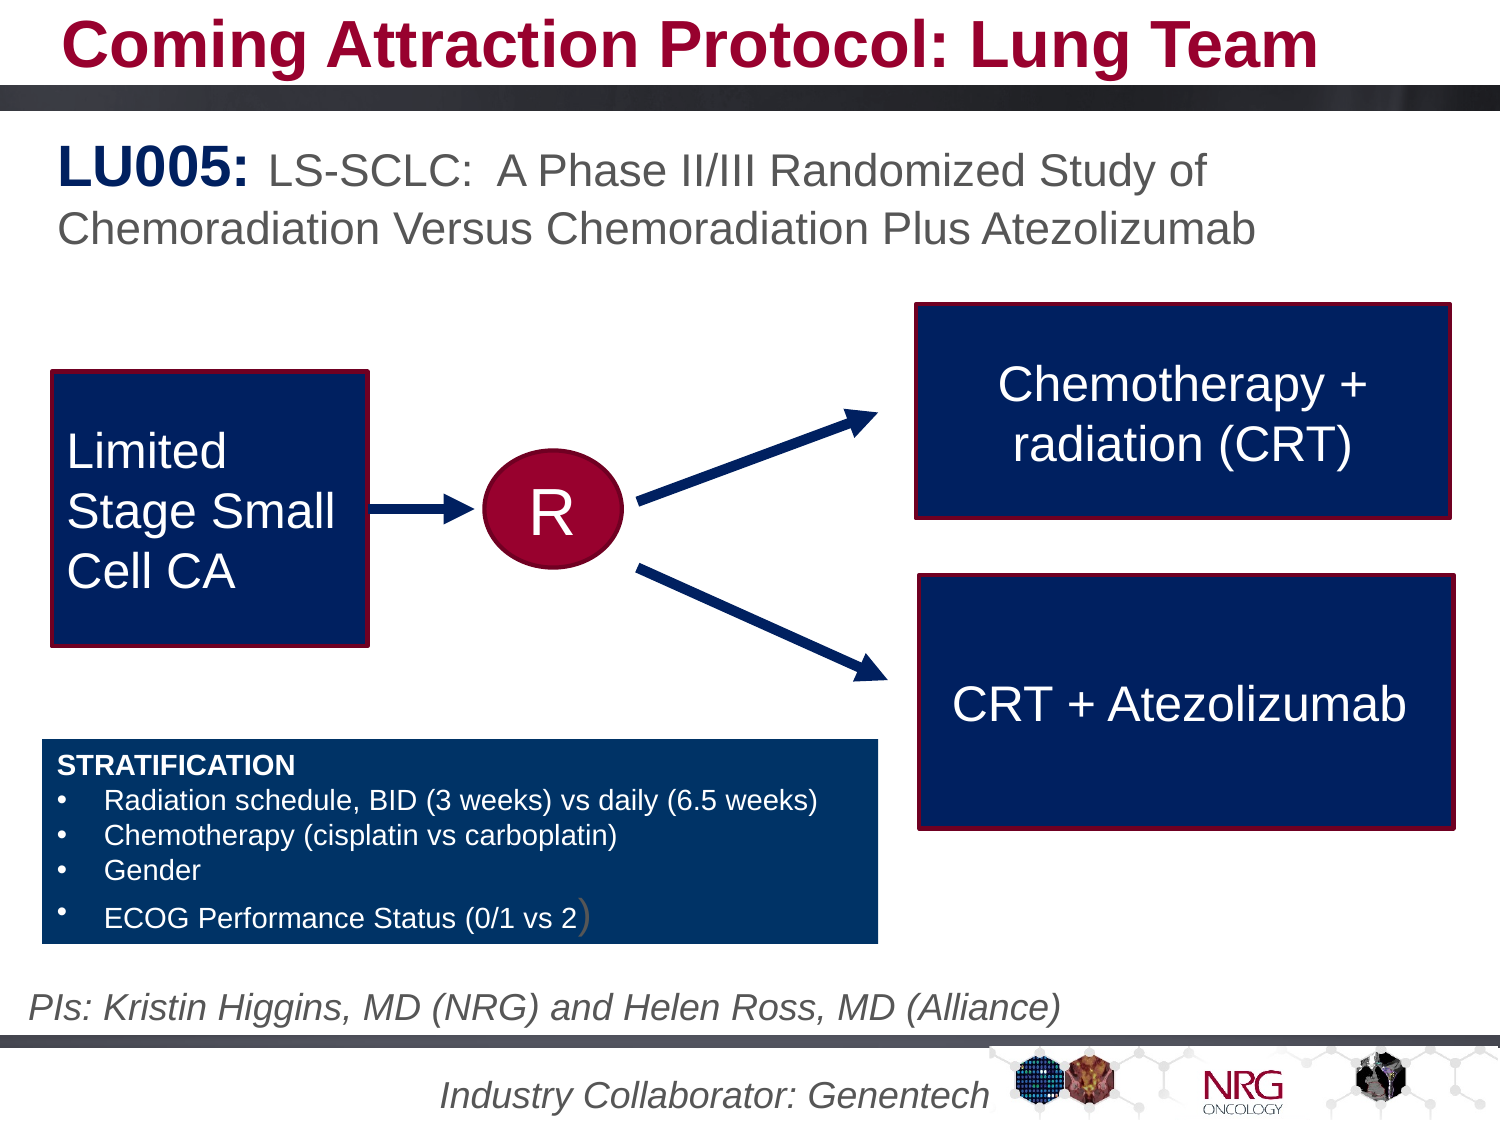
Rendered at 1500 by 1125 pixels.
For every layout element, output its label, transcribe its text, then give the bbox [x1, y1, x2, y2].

text_box R [482, 448, 624, 570]
text_box PIs: Kristin Higgins, MD (NRG) and Helen Ross, MD (Alliance) [13, 975, 1163, 1035]
text_box CRT + Atezolizumab [917, 573, 1456, 831]
text_box LU005: LS-SCLC: A Phase II/III Randomized Study of Chemoradiation Versus Chemoradiation Plus Atezolizumab [42, 120, 1361, 305]
text_box Limited Stage Small Cell CA [50, 369, 370, 648]
text_box Chemotherapy + radiation (CRT) [914, 302, 1452, 520]
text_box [637, 412, 879, 502]
title Coming Attraction Protocol: Lung Team [46, 12, 1397, 150]
text_box STRATIFICATION Radiation schedule, BID (3 weeks) vs daily (6.5 weeks) Chemotherapy (cisplatin vs carboplatin) Gender ECOG Performance Status (0/1 vs 2) [42, 739, 879, 944]
picture [989, 1046, 1499, 1120]
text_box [637, 567, 889, 681]
text_box Industry Collaborator: Genentech [424, 1063, 986, 1124]
